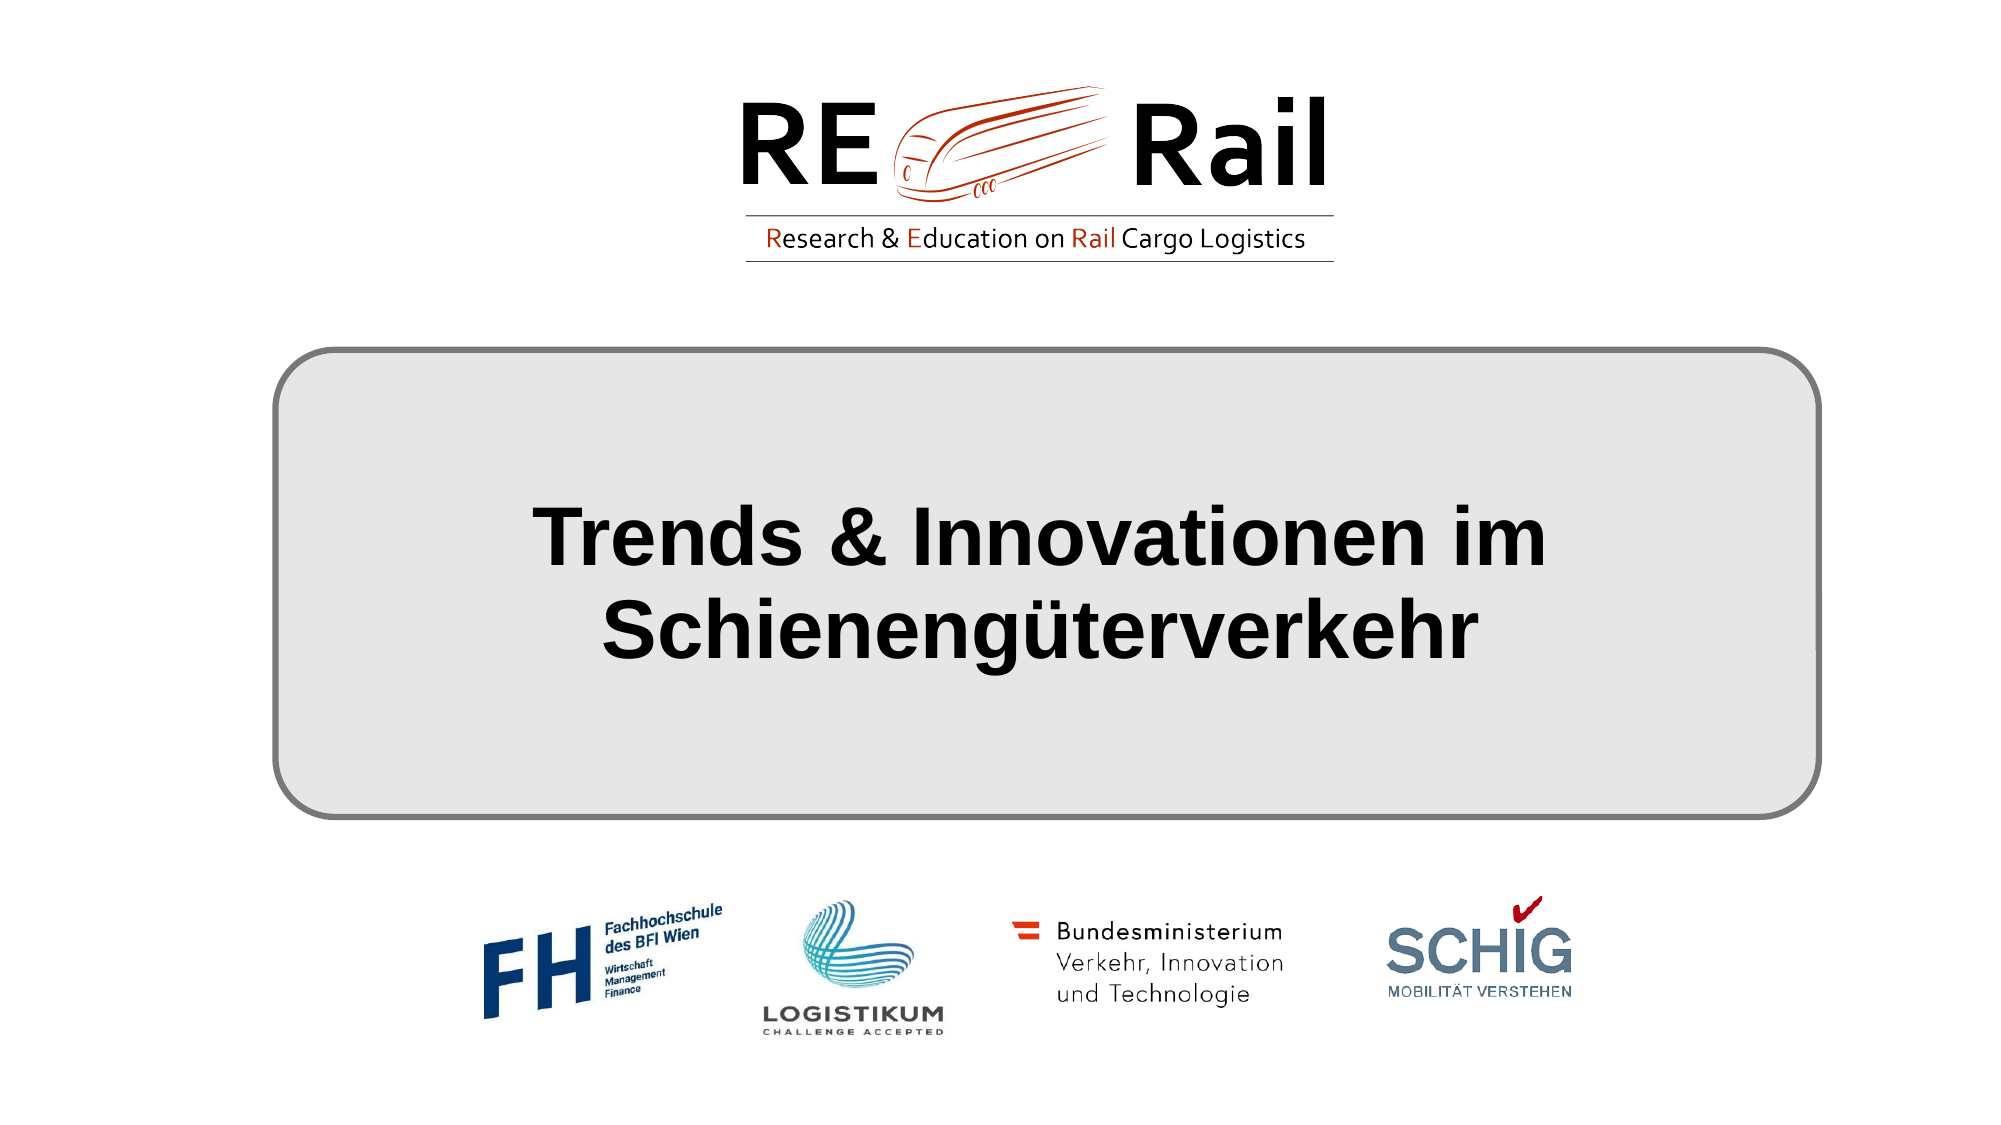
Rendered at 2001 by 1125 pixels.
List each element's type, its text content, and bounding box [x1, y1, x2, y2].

picture [484, 903, 722, 1019]
picture [1351, 862, 1611, 1035]
picture [754, 890, 951, 1045]
picture [994, 904, 1301, 1019]
title Trends & Innovationen im Schienengüterverkehr [290, 387, 1791, 780]
picture [733, 80, 1334, 262]
